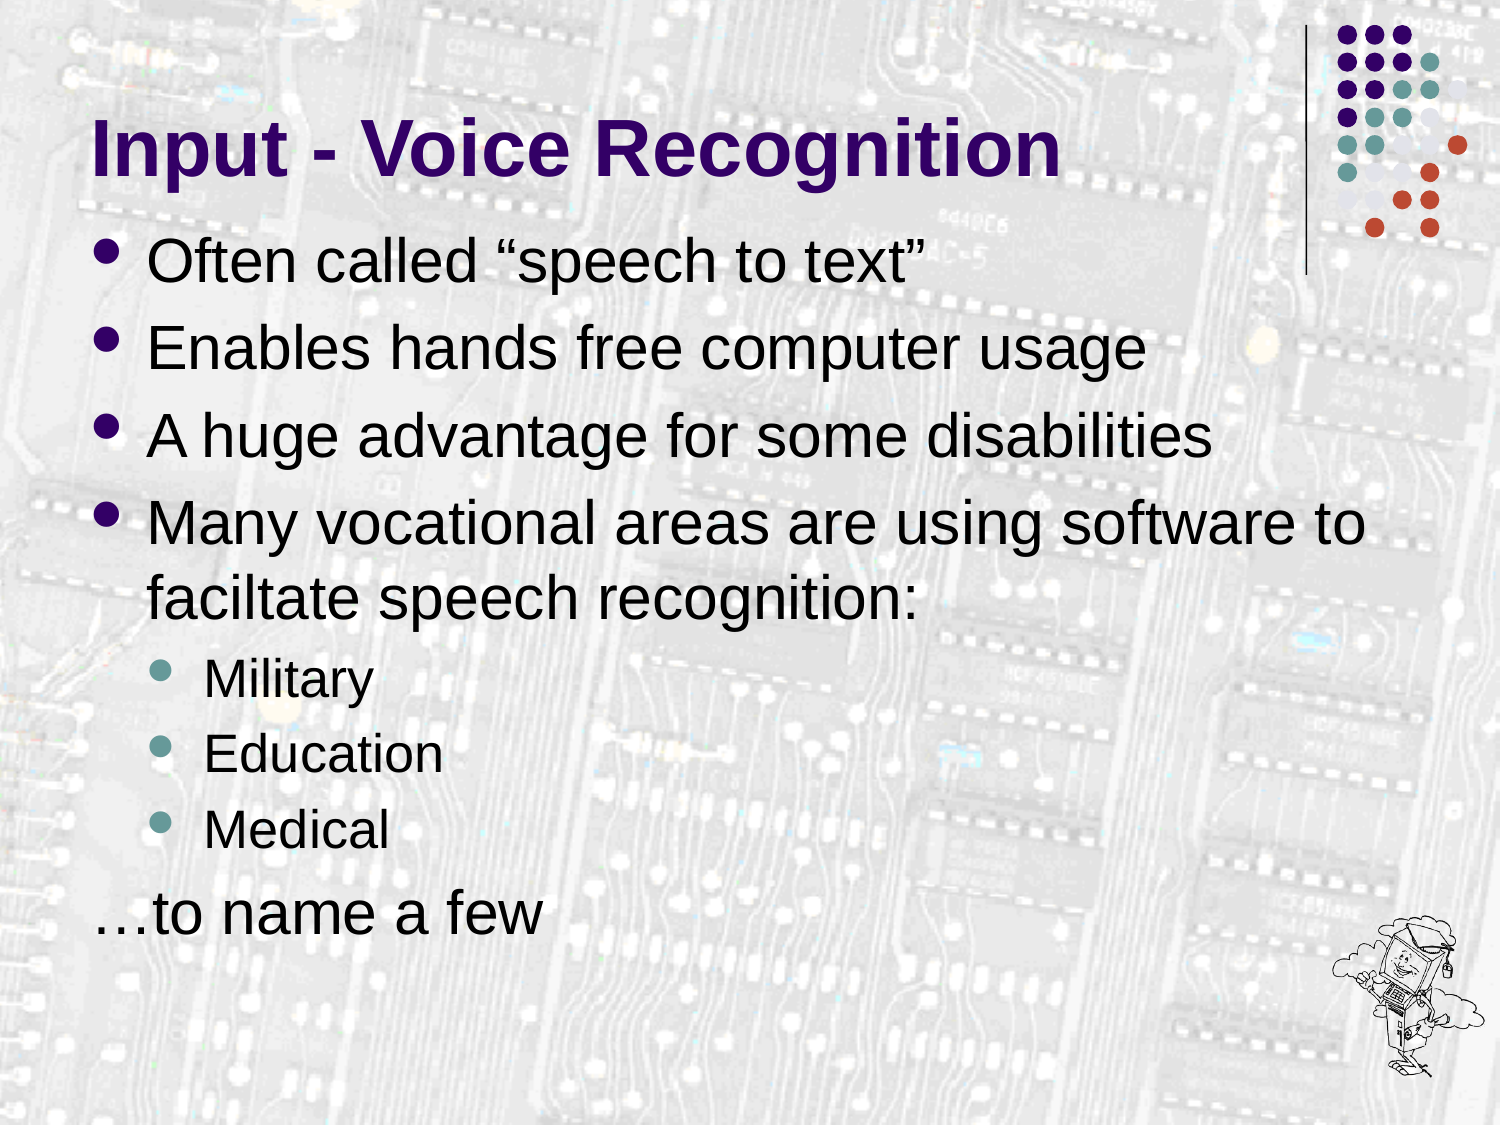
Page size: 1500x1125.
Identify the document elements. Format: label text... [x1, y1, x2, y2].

picture [0, 0, 1500, 1125]
list Often called “speech to text” Enables hands free computer usage A huge advantage for some disabilities Many vocational areas are using software to faciltate speech recognition: Military Education Medical …to name a few [75, 212, 1425, 1006]
title Input - Voice Recognition [75, 20, 1313, 200]
